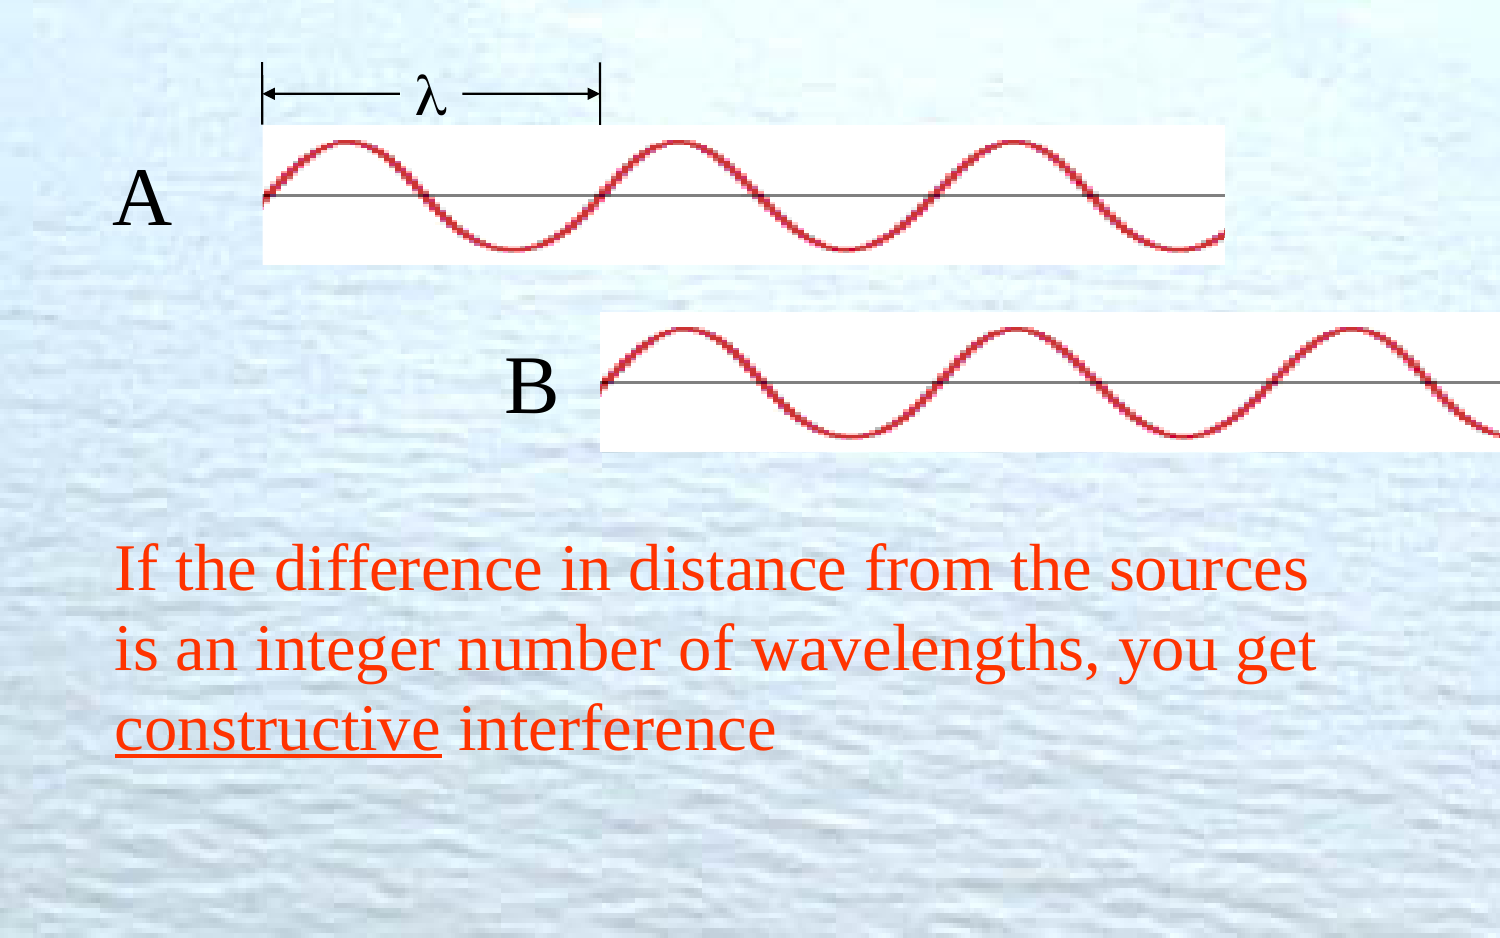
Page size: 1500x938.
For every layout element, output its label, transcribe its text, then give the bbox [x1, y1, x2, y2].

text_box B [489, 322, 575, 438]
text_box A [97, 135, 188, 250]
text_box [462, 87, 601, 100]
text_box [262, 87, 400, 100]
picture [0, 0, 1500, 938]
text_box If the difference in distance from the sources is an integer number of wavelengths, you get constructive interference [99, 516, 1386, 772]
text_box  [400, 49, 463, 123]
